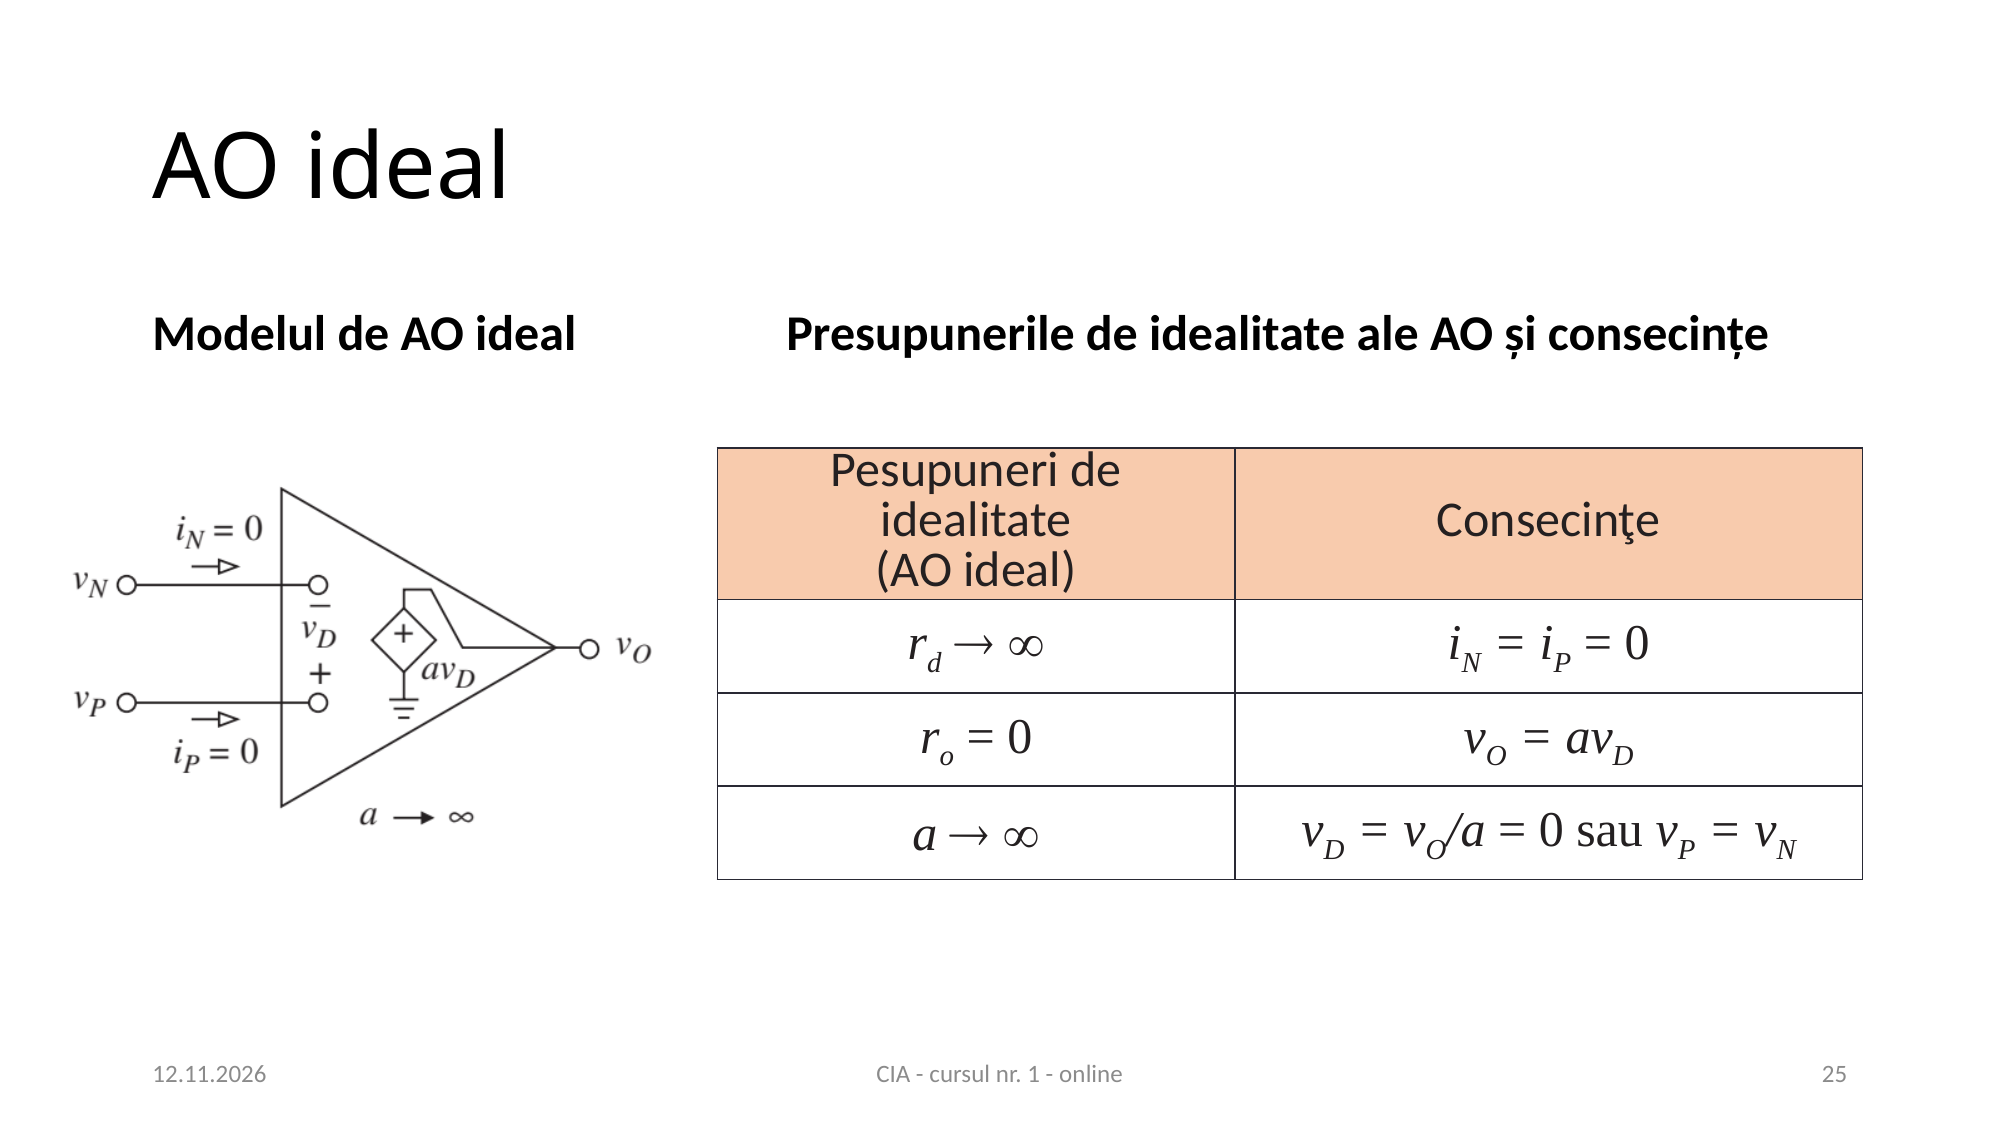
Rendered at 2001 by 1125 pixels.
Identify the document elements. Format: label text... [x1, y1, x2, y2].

table_header Pesupuneri de idealitate (AO ideal) [718, 449, 1234, 599]
table_header Consecinţe [1236, 449, 1862, 599]
table_cell vO = avD [1236, 694, 1862, 785]
footer CIA - cursul nr. 1 - online [662, 1042, 1338, 1103]
slide_number 25 [1412, 1042, 1863, 1103]
picture [48, 456, 677, 857]
table_cell iN = iP = 0 [1236, 600, 1862, 692]
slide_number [137, 1042, 588, 1103]
table_cell a   [718, 787, 1234, 879]
title AO ideal [137, 59, 1863, 278]
table_cell vD = vO/a = 0 sau vP = vN [1236, 787, 1862, 879]
table_cell ro = 0 [718, 694, 1234, 785]
list Modelul de AO ideal Presupunerile de idealitate ale AO și consecințe [137, 299, 1863, 1014]
table_cell rd   [718, 600, 1234, 692]
